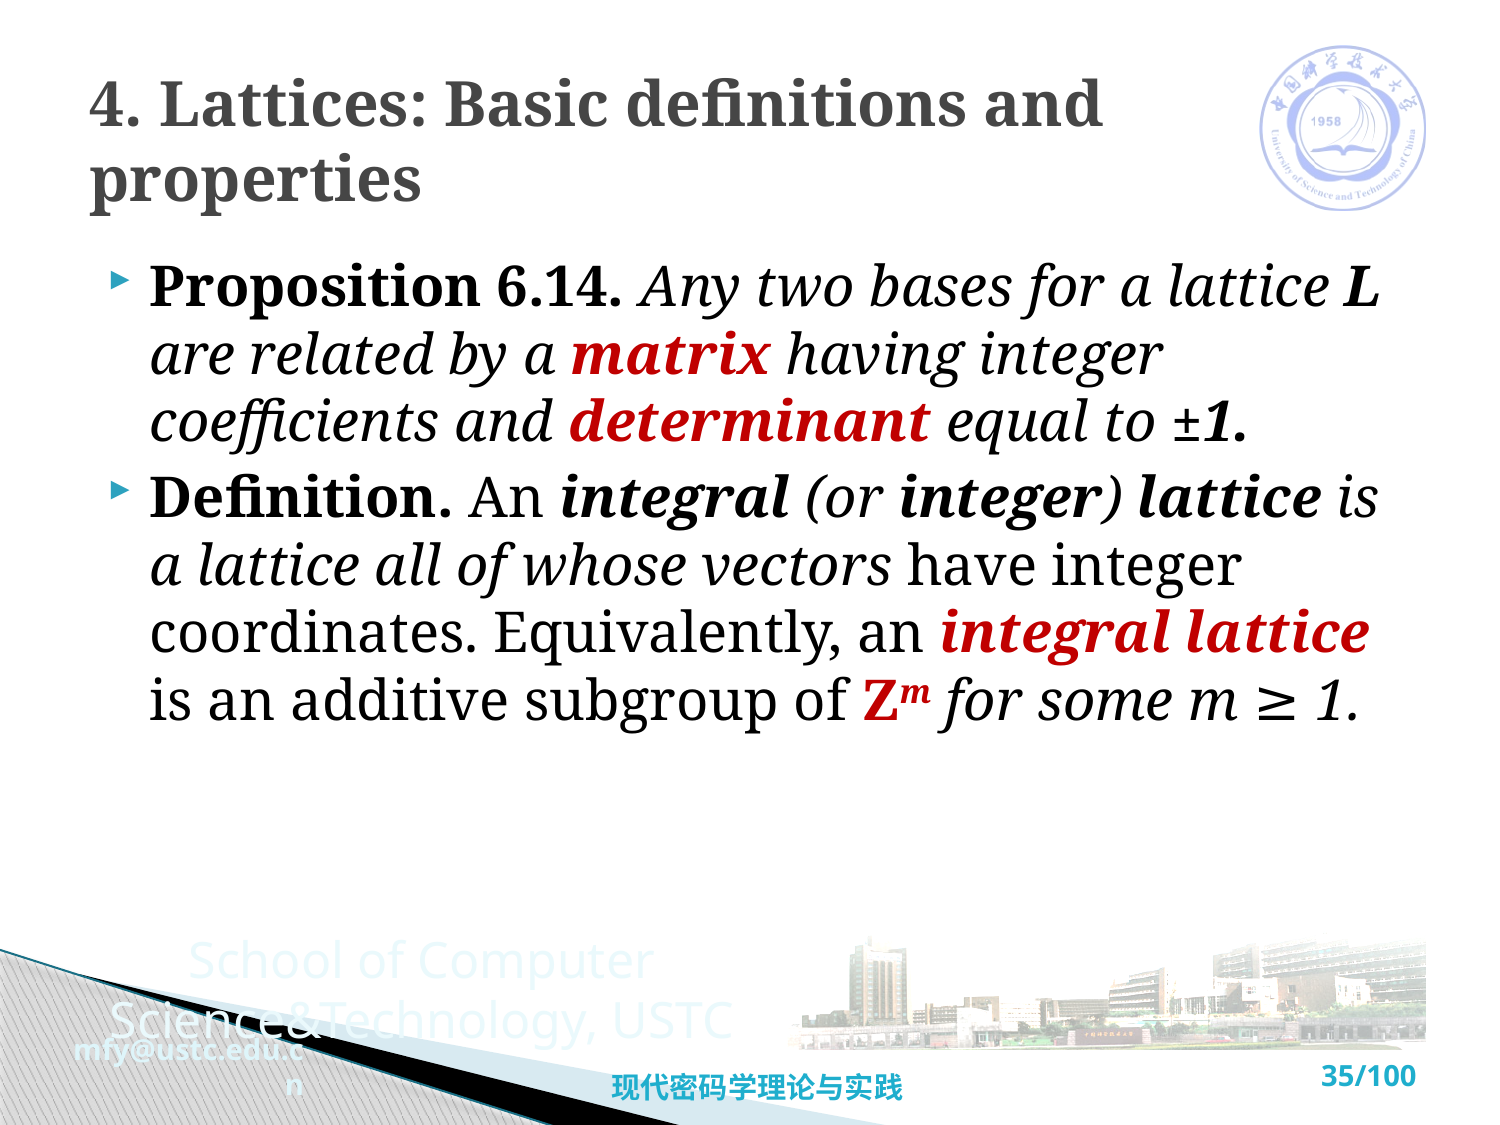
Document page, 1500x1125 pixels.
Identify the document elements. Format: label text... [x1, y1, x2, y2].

title 4. Lattices: Basic definitions and properties [75, 45, 1425, 233]
list Proposition 6.14. Any two bases for a lattice L are related by a matrix having integer coefficients and determinant equal to ±1. Definition. An integral (or integer) lattice is a lattice all of whose vectors have integer coordinates. Equivalently, an integral lattice is an additive subgroup of Zm for some m ≥ 1. [75, 243, 1425, 986]
